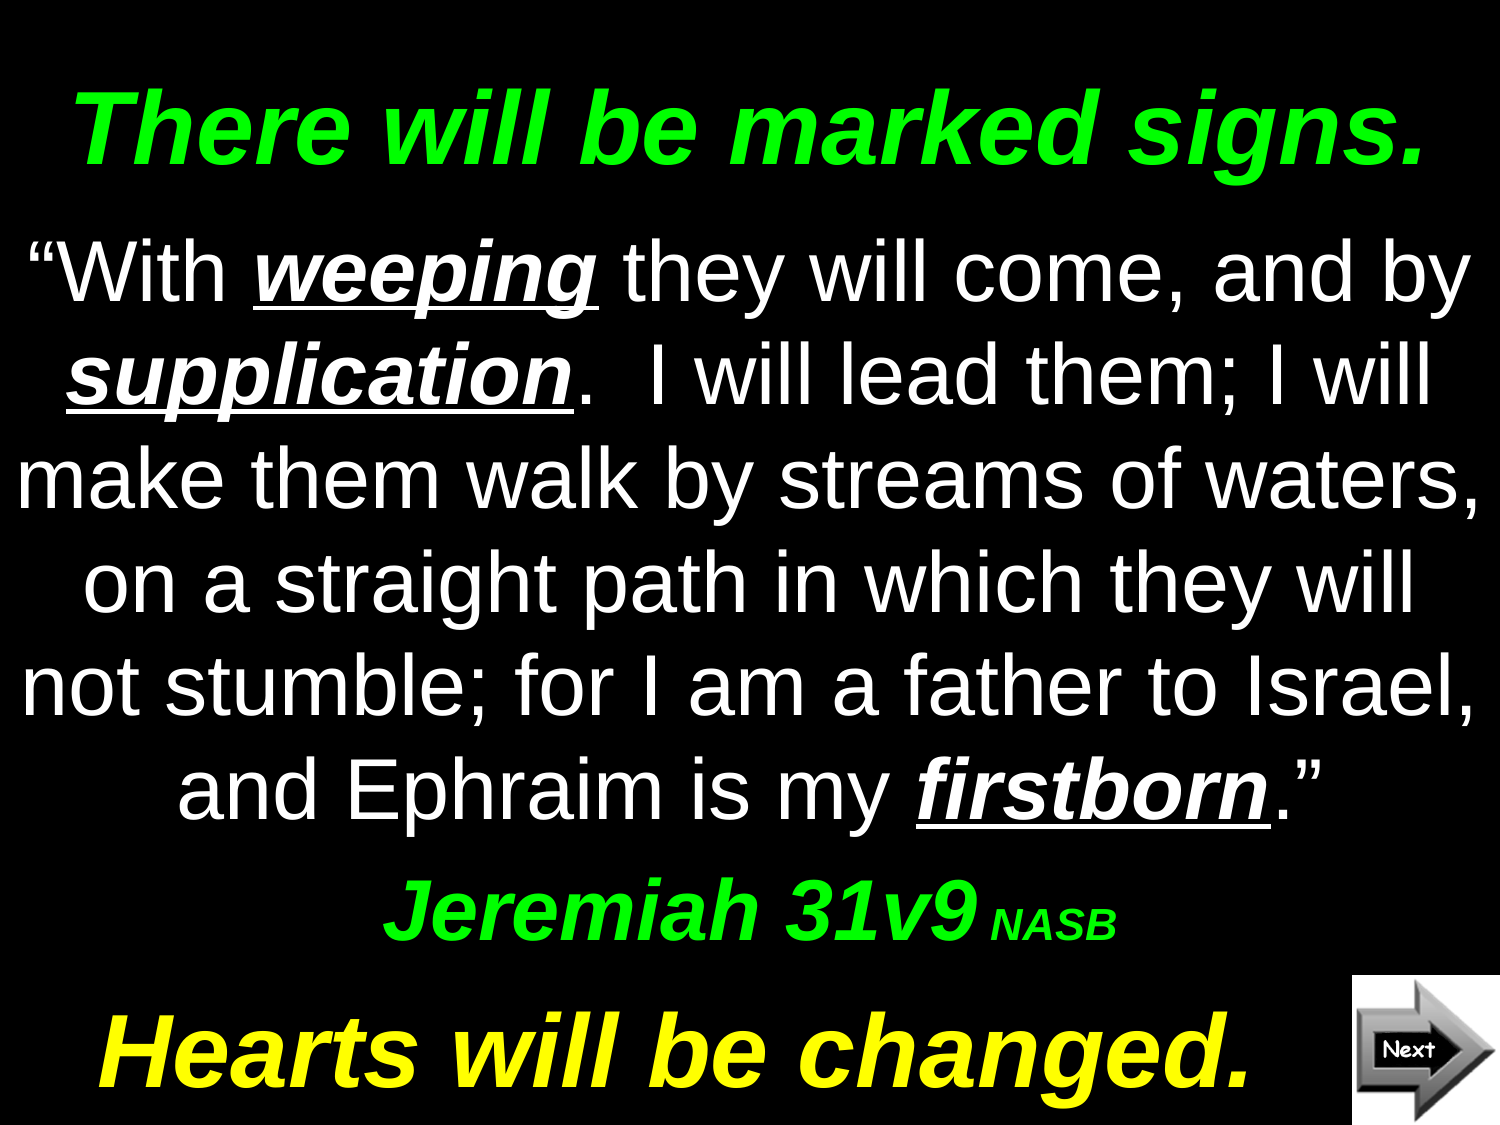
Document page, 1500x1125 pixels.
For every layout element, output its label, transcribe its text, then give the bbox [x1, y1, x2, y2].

title There will be marked signs. [0, 52, 1500, 196]
list “With weeping they will come, and by supplication. I will lead them; I will make them walk by streams of waters, on a straight path in which they will not stumble; for I am a father to Israel, and Ephraim is my firstborn.” Jeremiah 31v9 NASB [0, 196, 1500, 976]
list Hearts will be changed. [1, 975, 1353, 1125]
picture [1353, 976, 1500, 1125]
